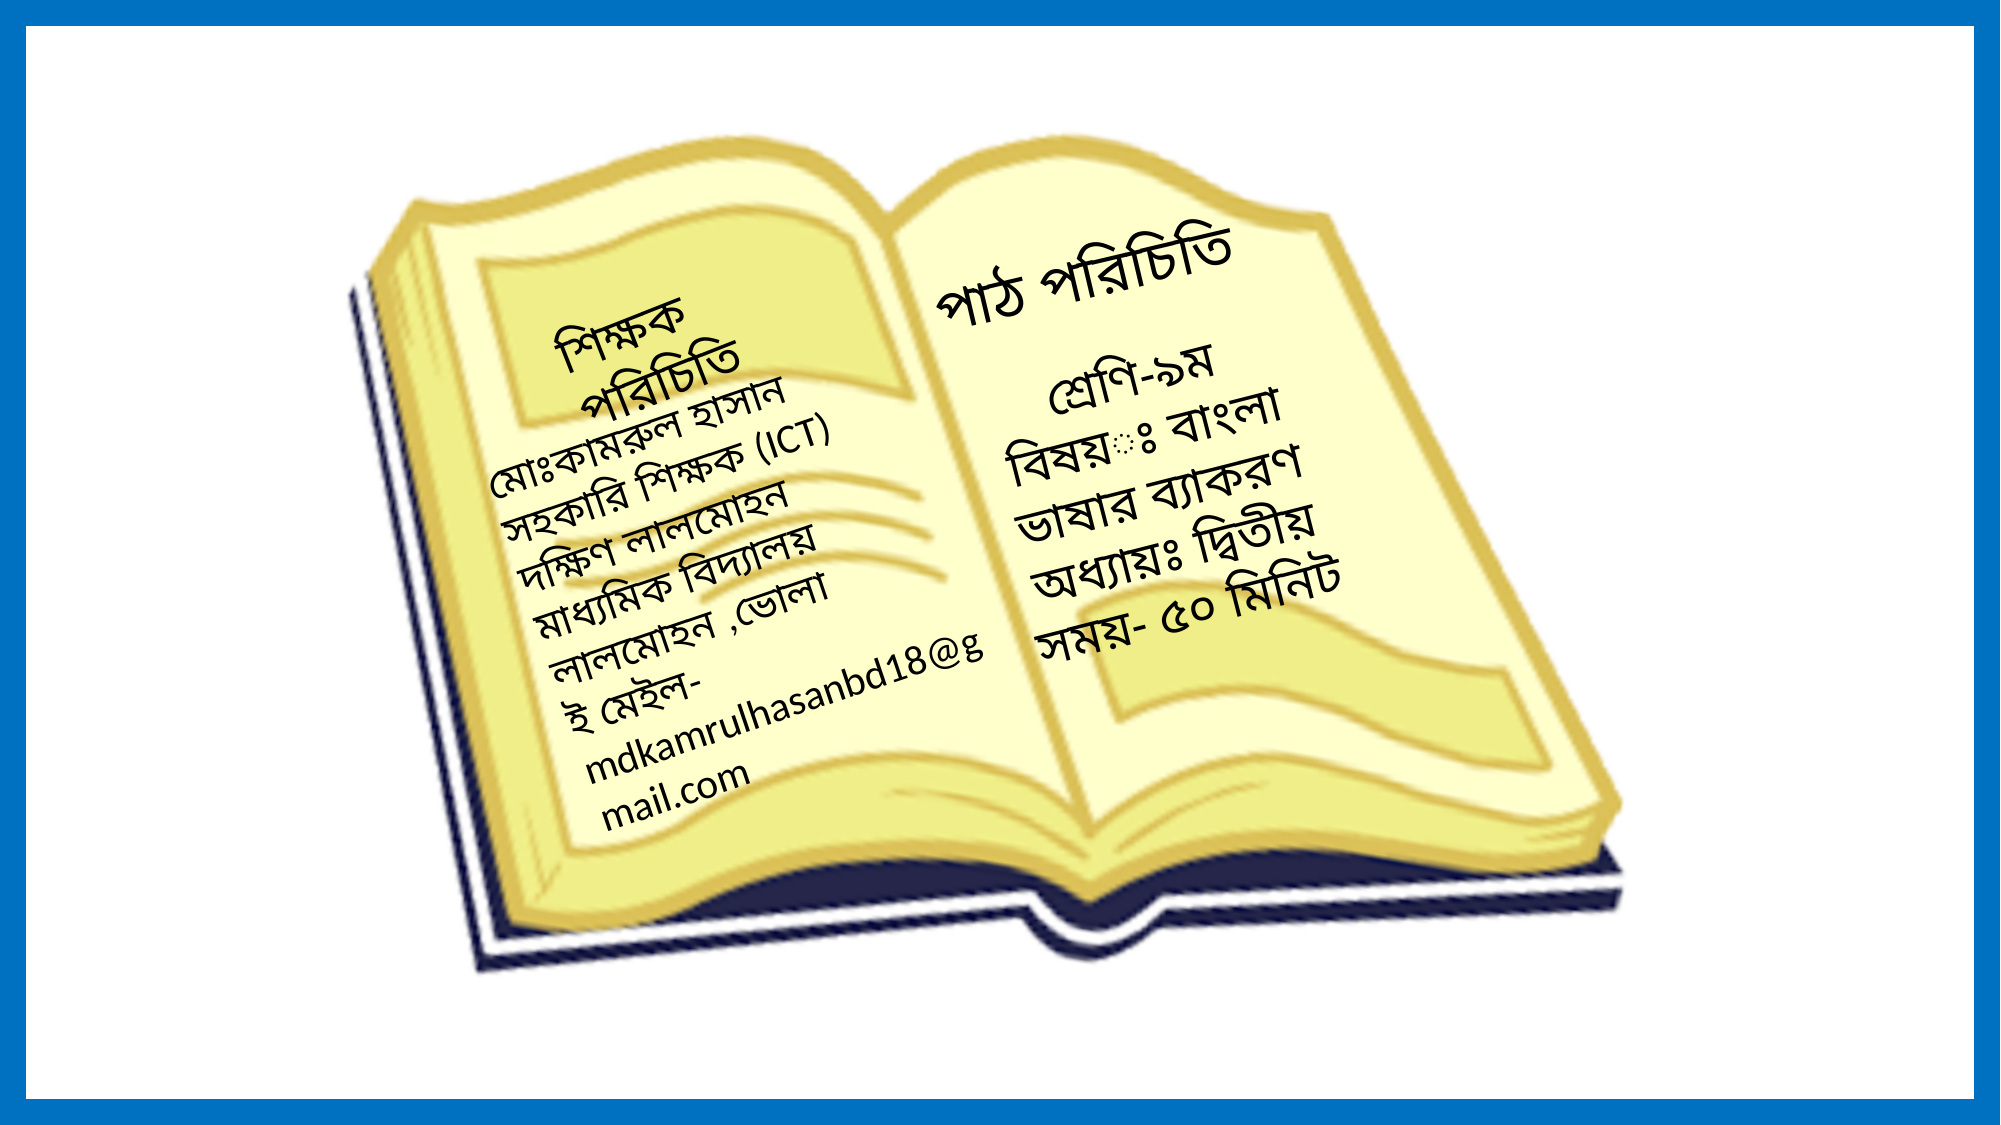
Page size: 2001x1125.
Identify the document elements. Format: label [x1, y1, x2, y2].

text_box [415, 0, 2000, 1125]
picture [232, 1, 1760, 1125]
text_box [0, 0, 1326, 1125]
